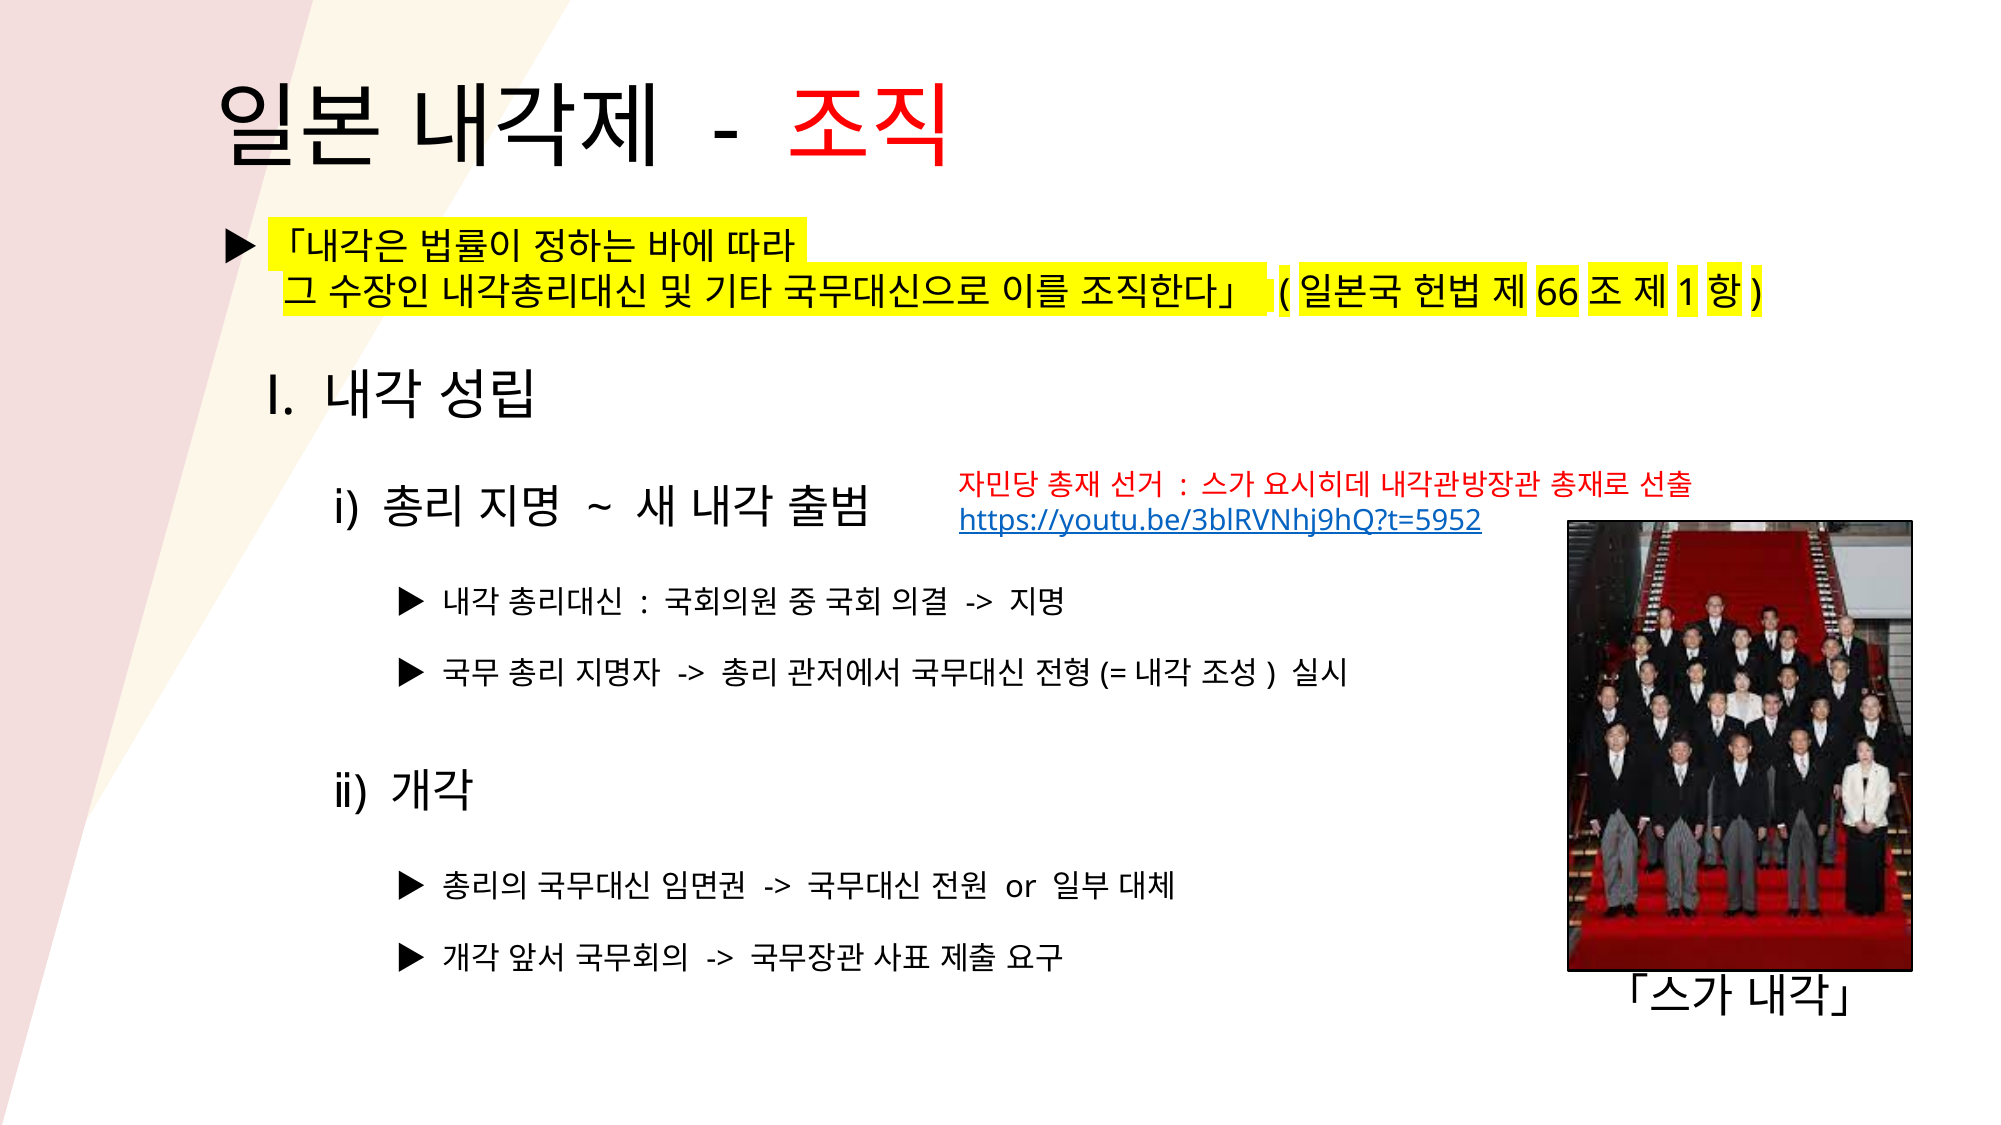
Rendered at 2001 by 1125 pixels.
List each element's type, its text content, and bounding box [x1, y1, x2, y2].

text_box 일본 내각제 - 조직 [420, 60, 1156, 184]
text_box ▶ 개각 앞서 국무회의 -> 국무장관 사표 제출 요구 [420, 930, 1567, 989]
text_box ▶ 국무 총리 지명자 -> 총리 관저에서 국무대신 전형(=내각 조성) 실시 [420, 646, 1567, 705]
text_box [0, 0, 420, 1125]
text_box ⅱ) 개각 [420, 754, 1567, 813]
text_box ▶ 총리의 국무대신 임면권 -> 국무대신 전원 or 일부 대체 [420, 859, 1567, 918]
text_box ▶「내각은 법률이 정하는 바에 따라 그 수장인 내각총리대신 및 기타 국무대신으로 이를 조직한다」 (일본국 헌법 제66조 제1항) [420, 215, 1955, 320]
text_box 「스가 내각」 [1381, 958, 2000, 1028]
picture [1568, 521, 1911, 970]
text_box ▶ 내각 총리대신 : 국회의원 중 국회 의결 -> 지명 [420, 574, 1567, 633]
text_box ⅰ) 총리 지명 ~ 새 내각 출범 [420, 470, 943, 529]
text_box Ⅰ. 내각 성립 [420, 352, 1193, 433]
text_box 자민당 총재 선거 : 스가 요시히데 내각관방장관 총재로 선출 https://youtu.be/3blRVNhj9hQ?t=5952 [943, 458, 1955, 548]
